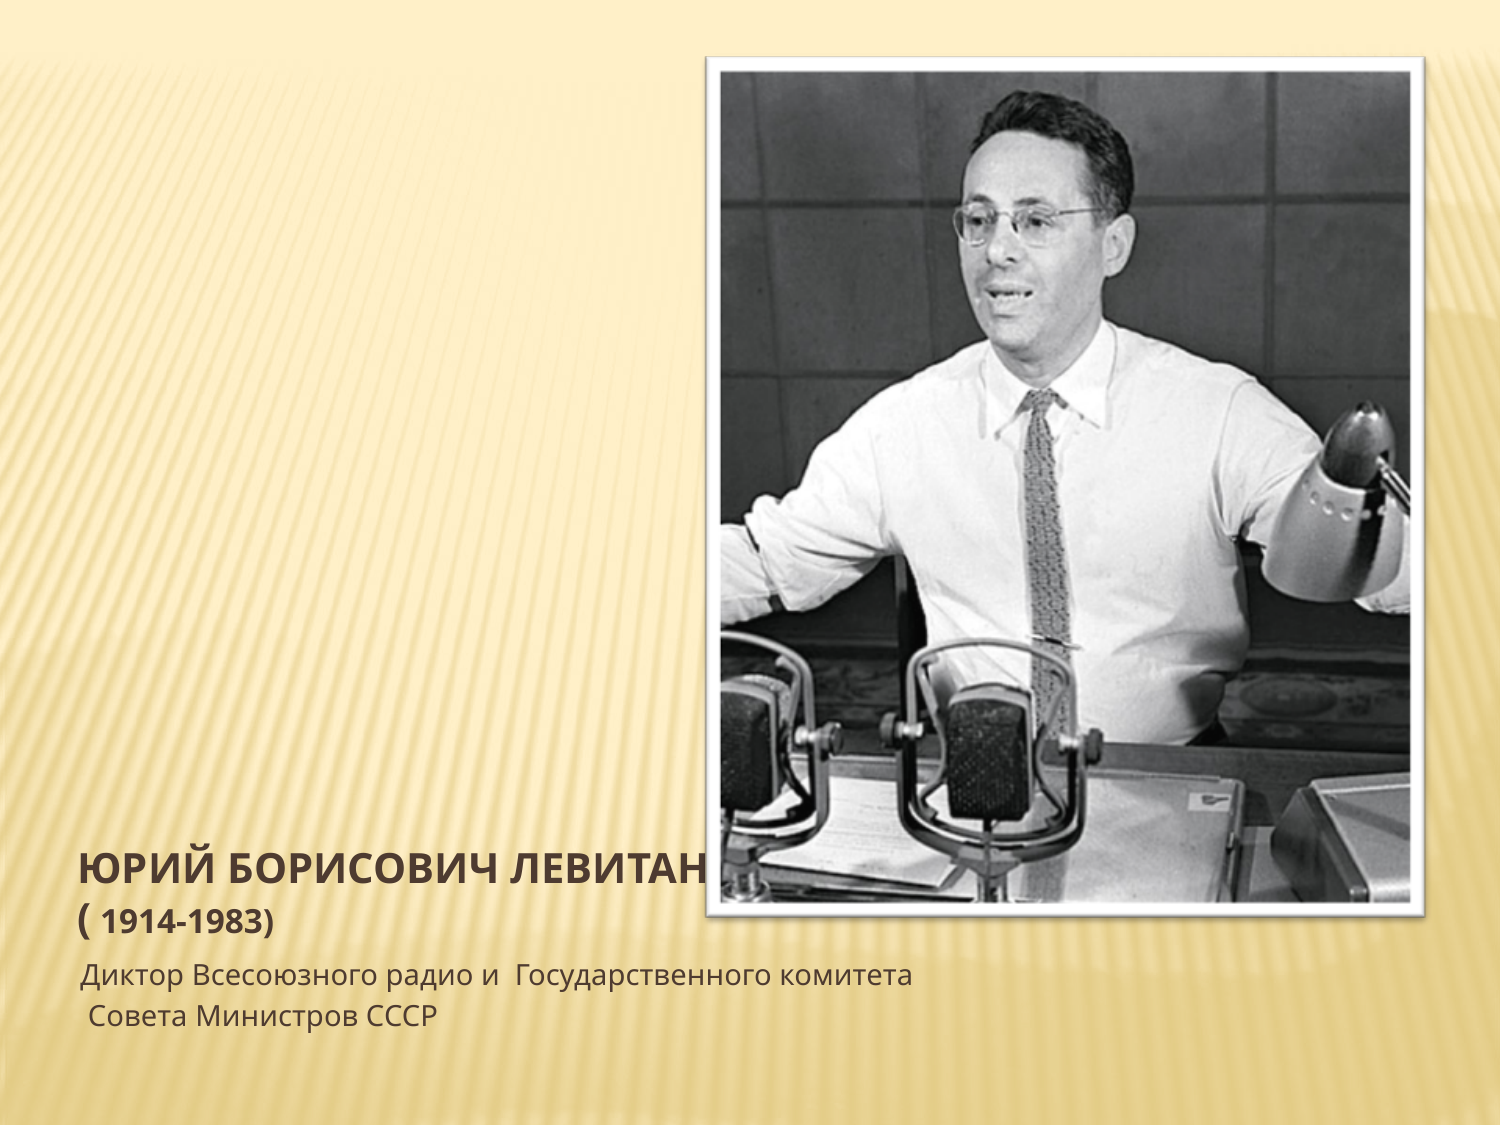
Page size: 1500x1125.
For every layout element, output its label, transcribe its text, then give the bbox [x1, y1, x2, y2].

title Юрий Борисович Левитан ( 1914-1983) [62, 819, 1025, 956]
picture [695, 49, 1438, 933]
list Диктор Всесоюзного радио и Государственного комитета Совета Министров СССР [62, 956, 1026, 1083]
